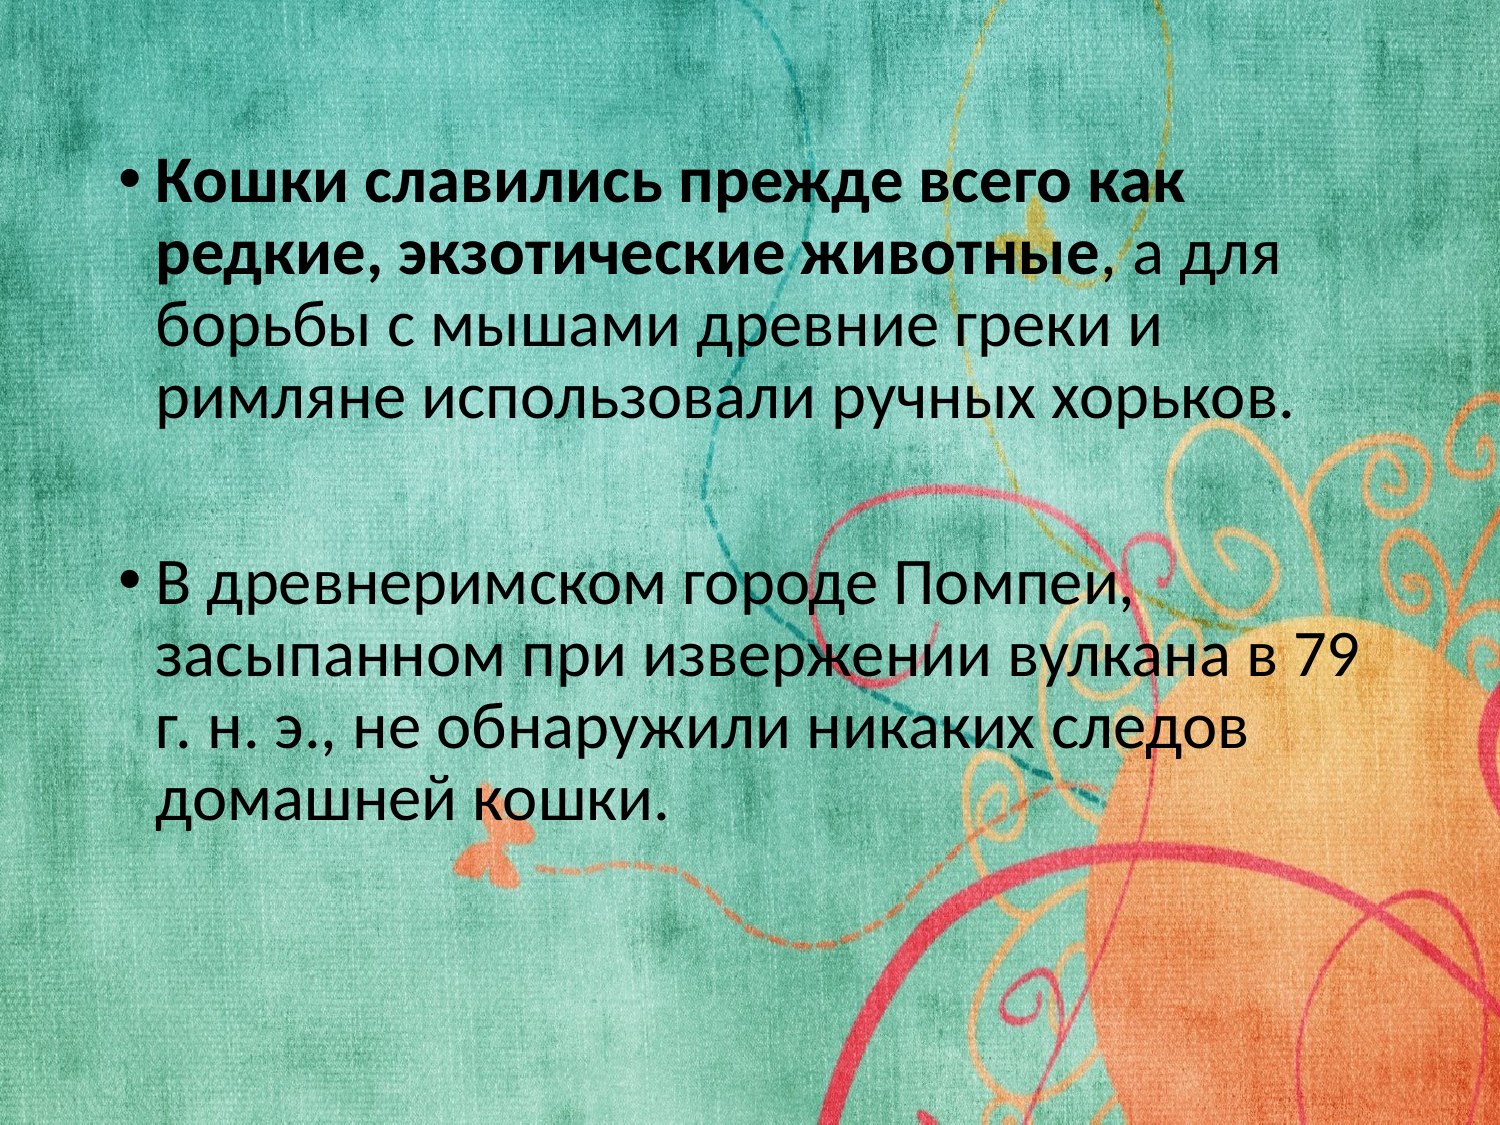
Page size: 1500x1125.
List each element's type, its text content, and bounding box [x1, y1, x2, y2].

picture [0, 0, 1500, 1125]
list Кошки славились прежде всего как редкие, экзотические животные, а для борьбы с мышами древние греки и римляне использовали ручных хорьков. В древнеримском городе Помпеи, засыпанном при извержении вулкана в 79 г. н. э., не обнаружили никаких следов домашней кошки. [103, 137, 1397, 1014]
